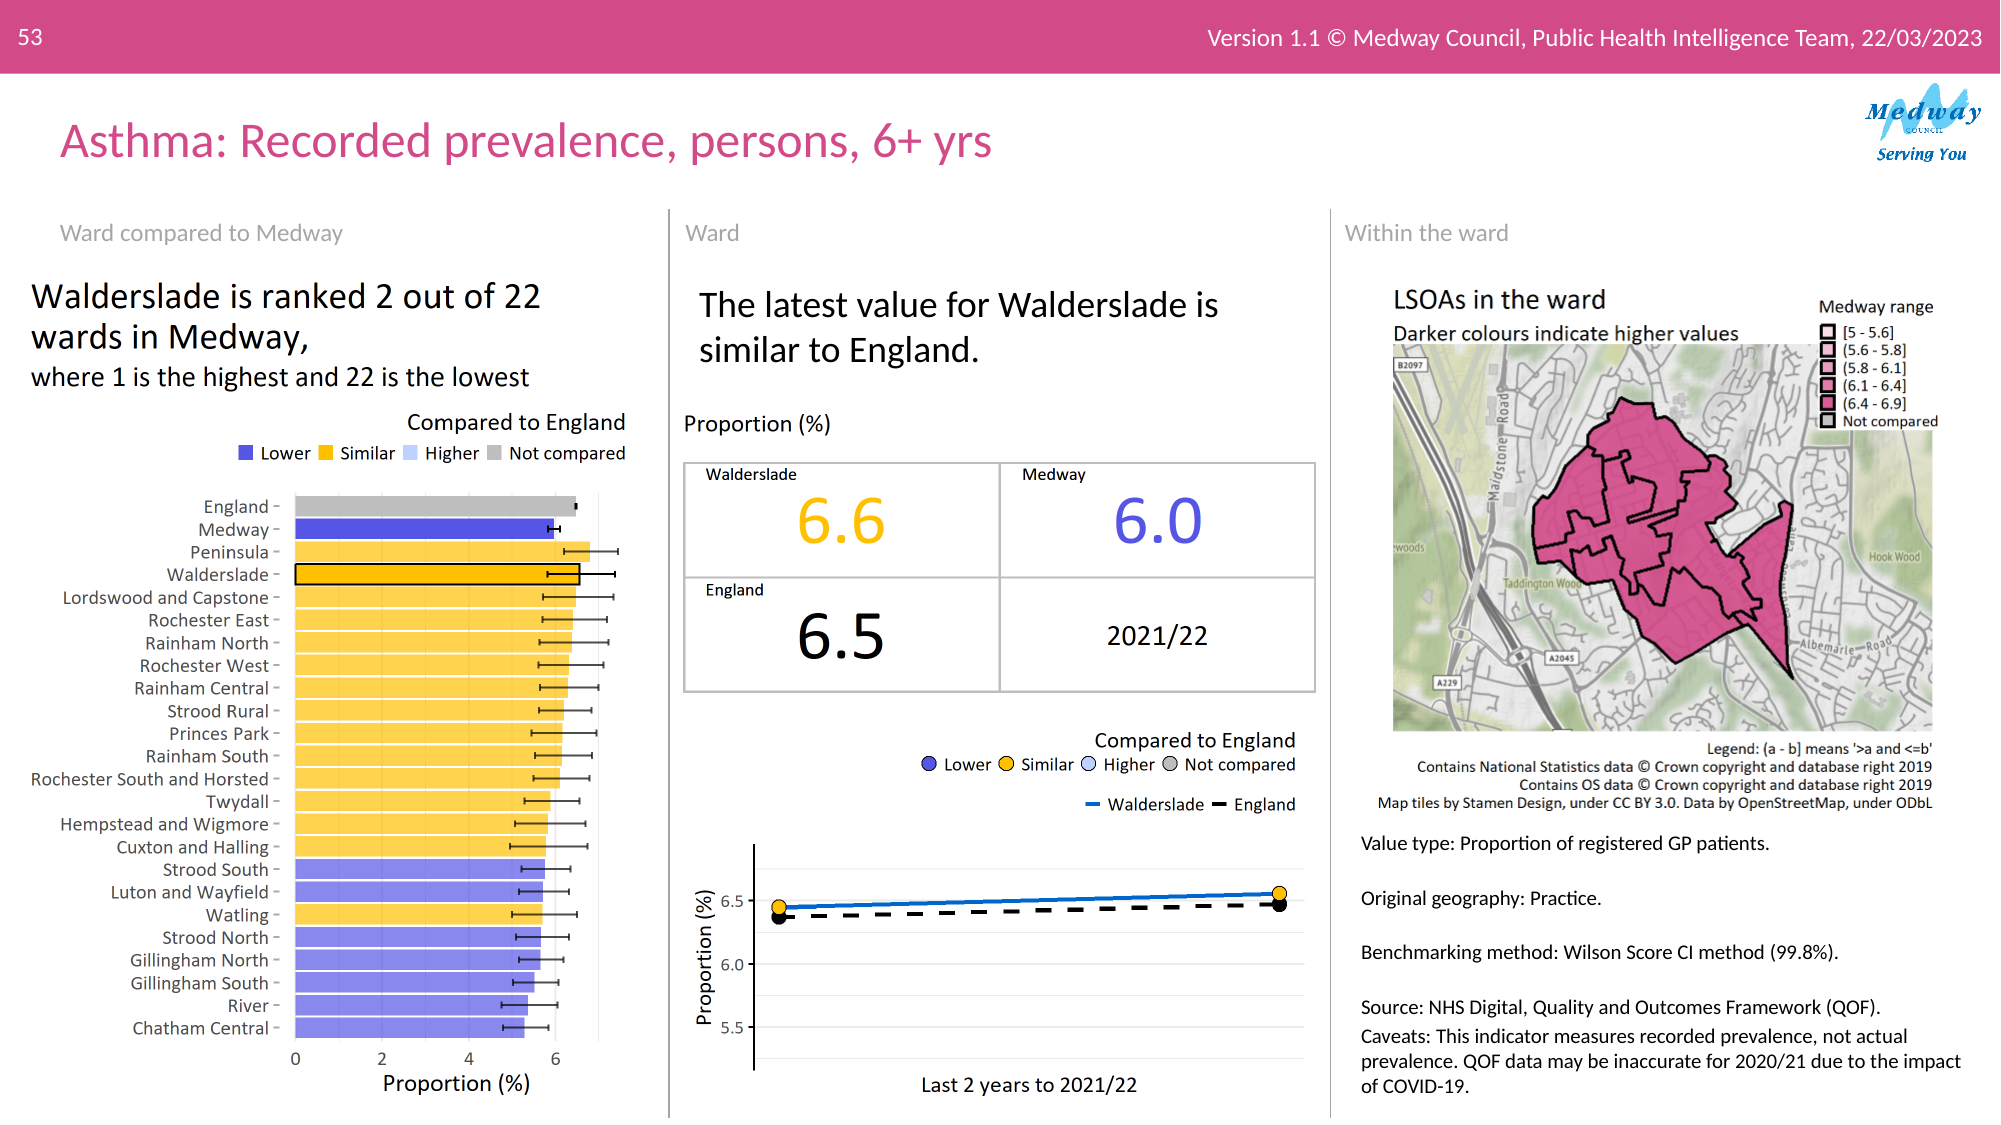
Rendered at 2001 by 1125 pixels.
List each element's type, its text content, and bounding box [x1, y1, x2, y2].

list The latest value for Walderslade is similar to England. [684, 272, 1316, 386]
title Asthma: Recorded prevalence, persons, 6+ yrs [45, 83, 1866, 191]
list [683, 710, 1316, 1107]
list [19, 271, 646, 1107]
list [1345, 278, 1981, 811]
picture [1866, 83, 1981, 162]
list Value type: Proportion of registered GP patients. Original geography: Practice. Benchmarking method: Wilson Score CI method (99.8%). Source: NHS Digital, Quality and Outcomes Framework (QOF). Caveats: This indicator measures recorded prevalence, not actual prevalence. QOF data may be inaccurate for 2020/21 due to the impact of COVID-19. [1346, 822, 1981, 1106]
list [683, 403, 1316, 693]
list Version 1.1 © Medway Council, Public Health Intelligence Team, 22/03/2023 [881, 2, 2000, 72]
slide_number 53 [2, 5, 239, 66]
